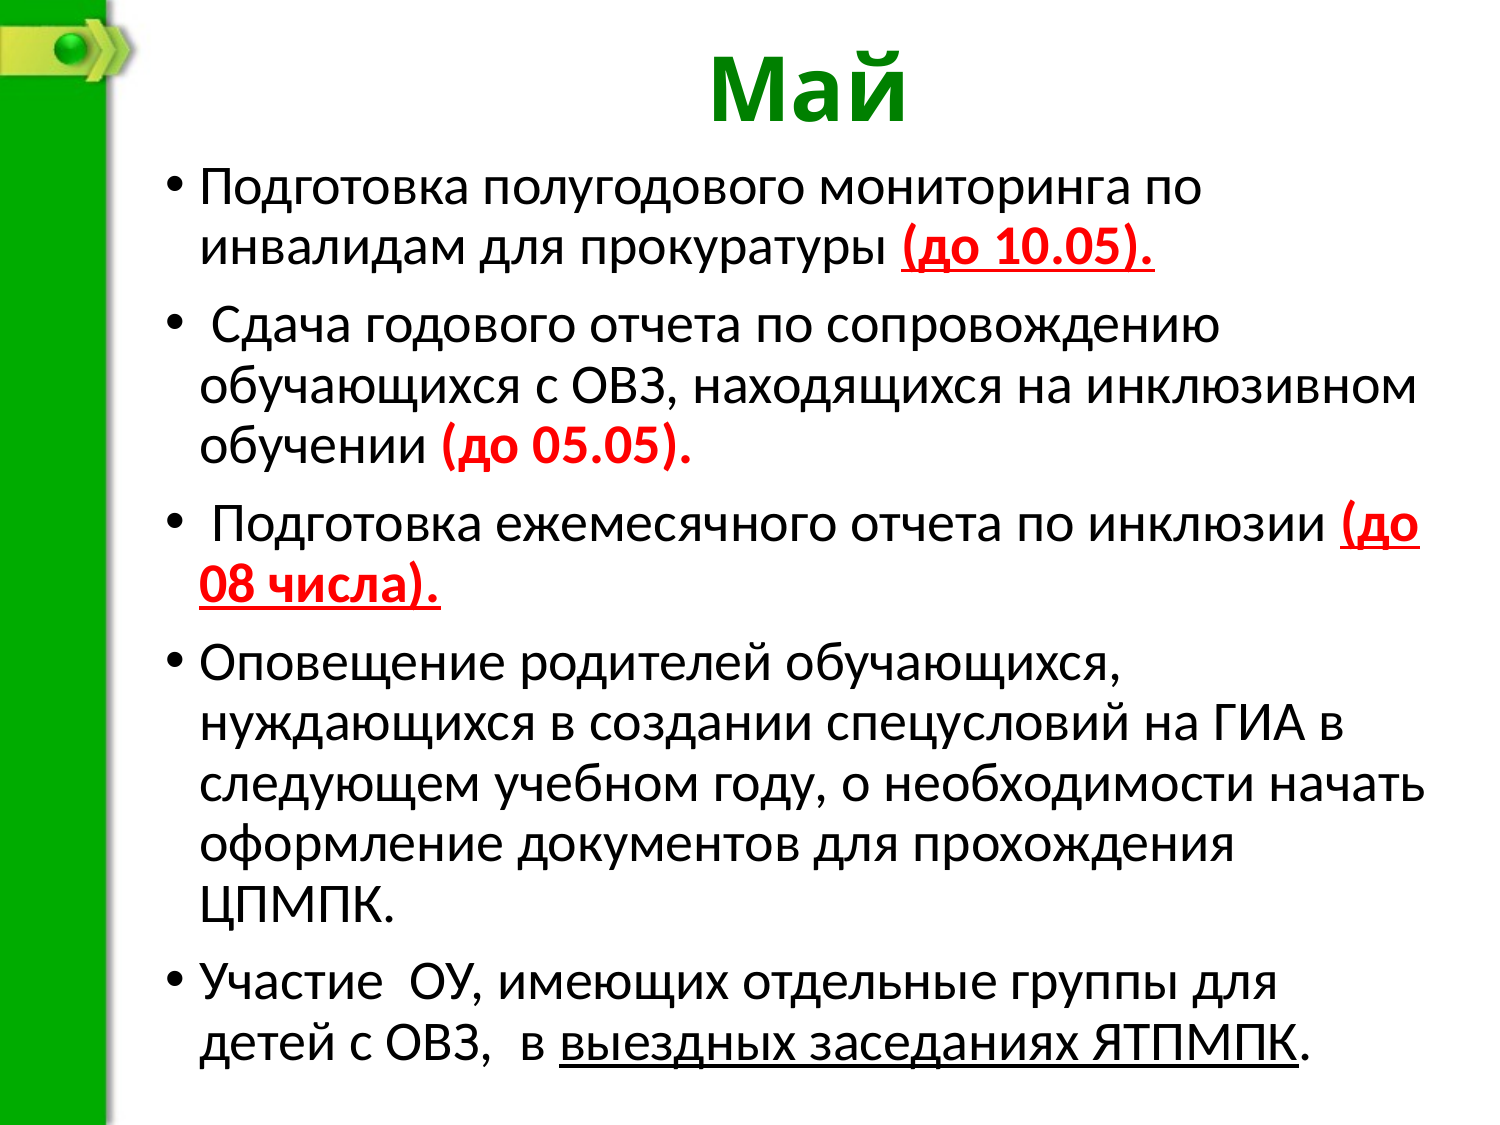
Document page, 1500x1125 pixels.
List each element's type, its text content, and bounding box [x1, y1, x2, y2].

list Подготовка полугодового мониторинга по инвалидам для прокуратуры (до 10.05). Сдача годового отчета по сопровождению обучающихся с ОВЗ, находящихся на инклюзивном обучении (до 05.05). Подготовка ежемесячного отчета по инклюзии (до 08 числа). Оповещение родителей обучающихся, нуждающихся в создании спецусловий на ГИА в следующем учебном году, о необходимости начать оформление документов для прохождения ЦПМПК. Участие ОУ, имеющих отдельные группы для детей с ОВЗ, в выездных заседаниях ЯТПМПК. [150, 148, 1444, 1087]
title Май [161, 35, 1455, 149]
picture [0, 0, 1500, 1125]
